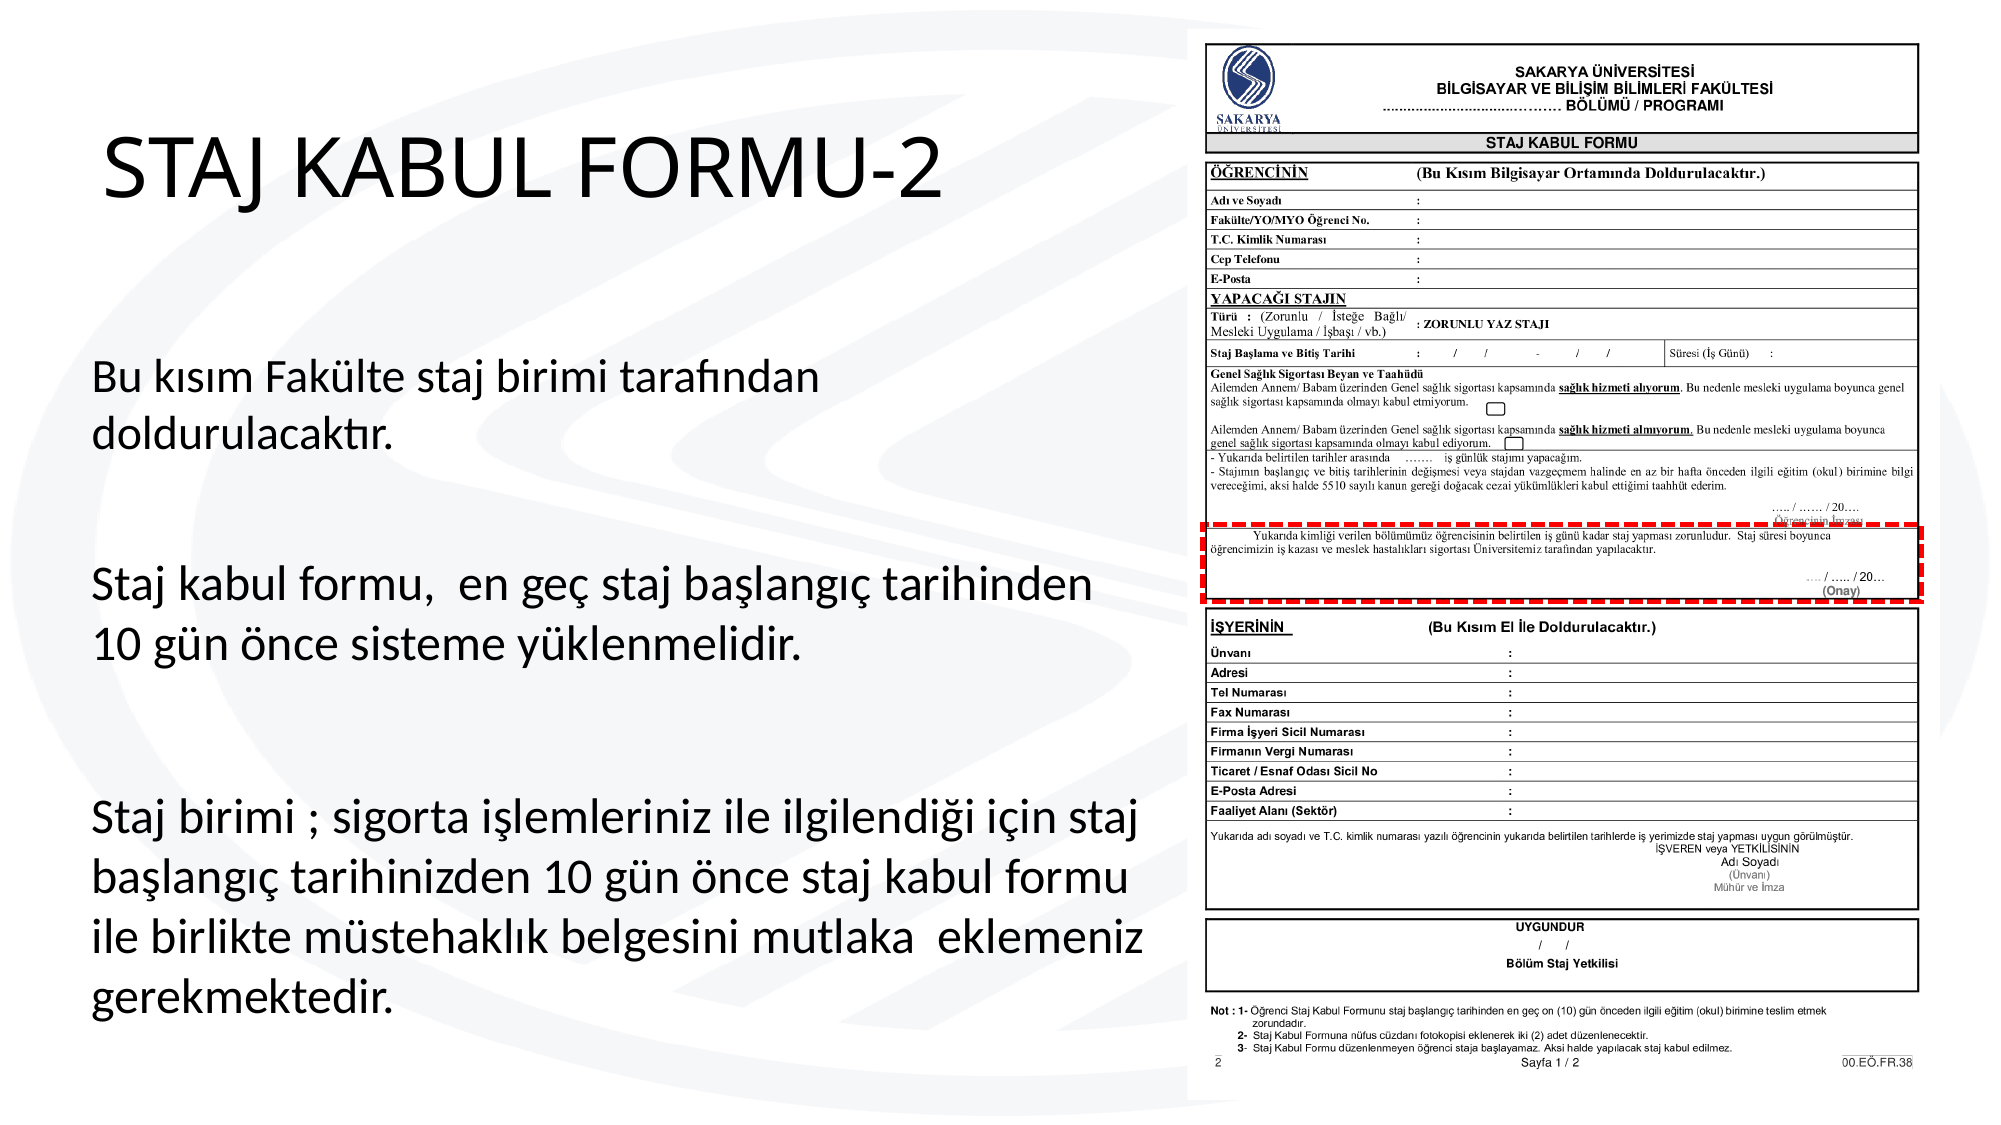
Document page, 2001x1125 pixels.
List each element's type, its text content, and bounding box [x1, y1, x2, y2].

picture [1153, 28, 1950, 1125]
text_box Staj kabul formu, en geç staj başlangıç tarihinden 10 gün önce sisteme yüklenmelidir. [76, 543, 1115, 678]
text_box Bu kısım Fakülte staj birimi tarafından doldurulacaktır. [76, 337, 1115, 467]
title STAJ KABUL FORMU-2 [87, 62, 1153, 280]
text_box Staj birimi ; sigorta işlemleriniz ile ilgilendiği için staj başlangıç tarihinizden 10 gün önce staj kabul formu ile birlikte müstehaklık belgesini mutlaka eklemeniz gerekmektedir. [76, 775, 1153, 1031]
